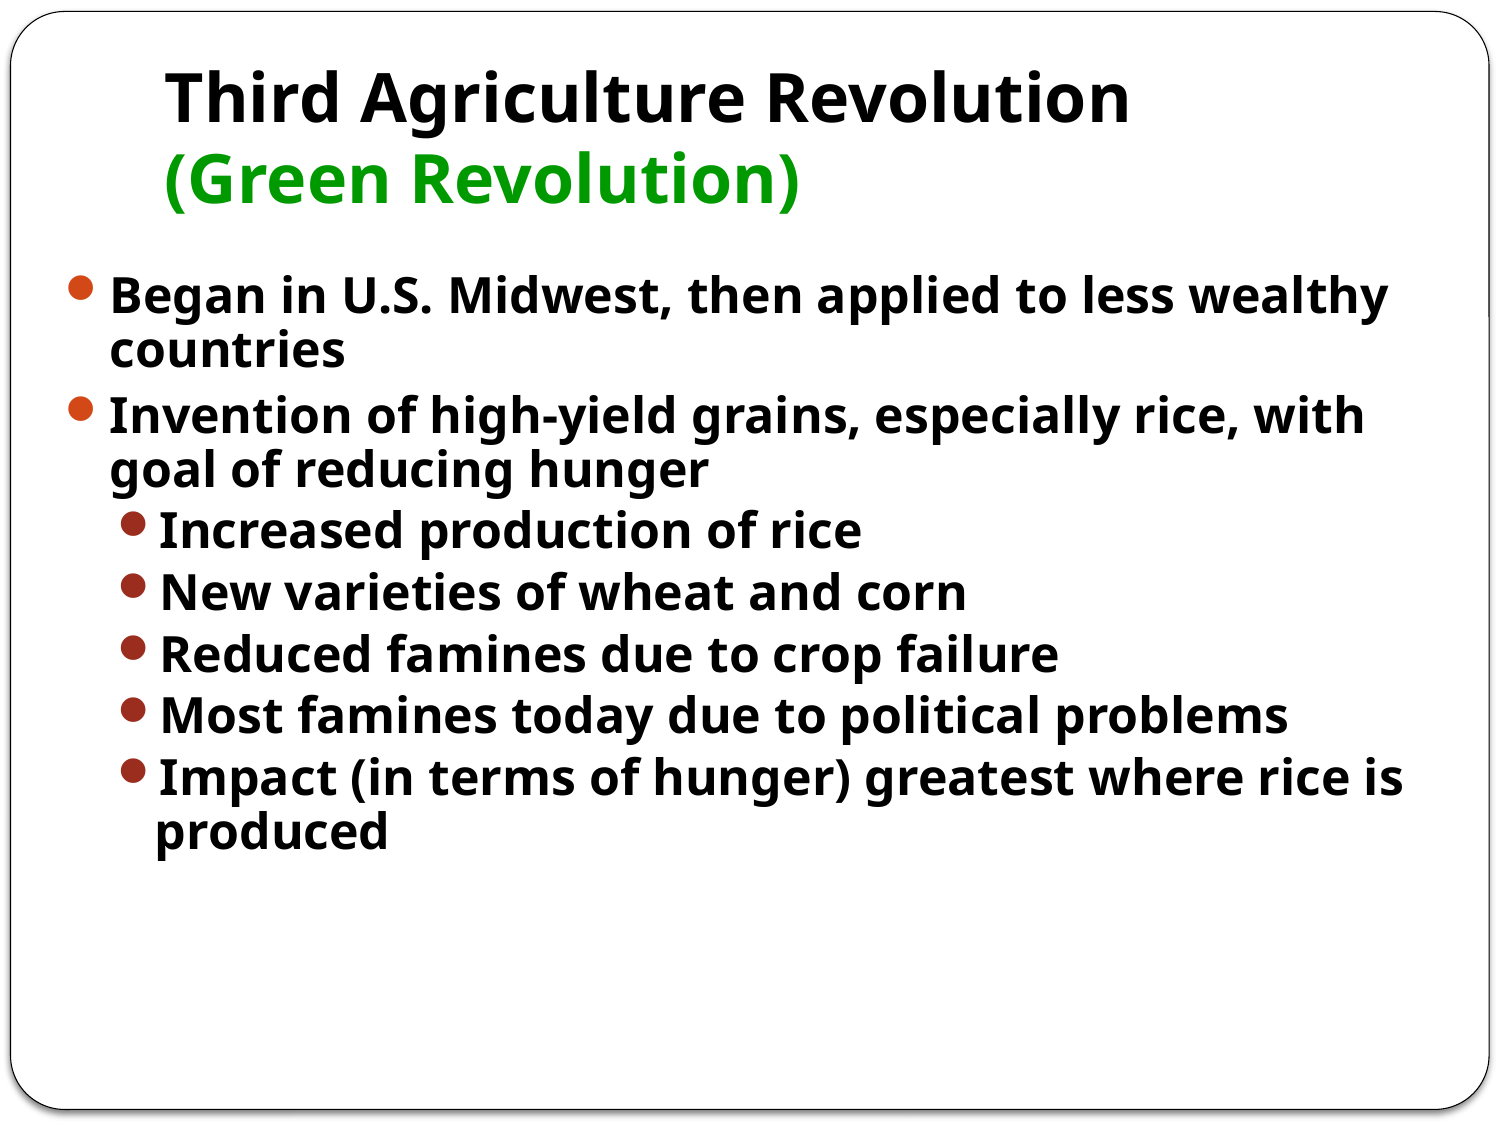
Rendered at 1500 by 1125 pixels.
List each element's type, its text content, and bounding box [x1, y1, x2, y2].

list Began in U.S. Midwest, then applied to less wealthy countries Invention of high-yield grains, especially rice, with goal of reducing hunger Increased production of rice New varieties of wheat and corn Reduced famines due to crop failure Most famines today due to political problems Impact (in terms of hunger) greatest where rice is produced [50, 262, 1463, 1100]
title Third Agriculture Revolution (Green Revolution) [150, 45, 1425, 233]
